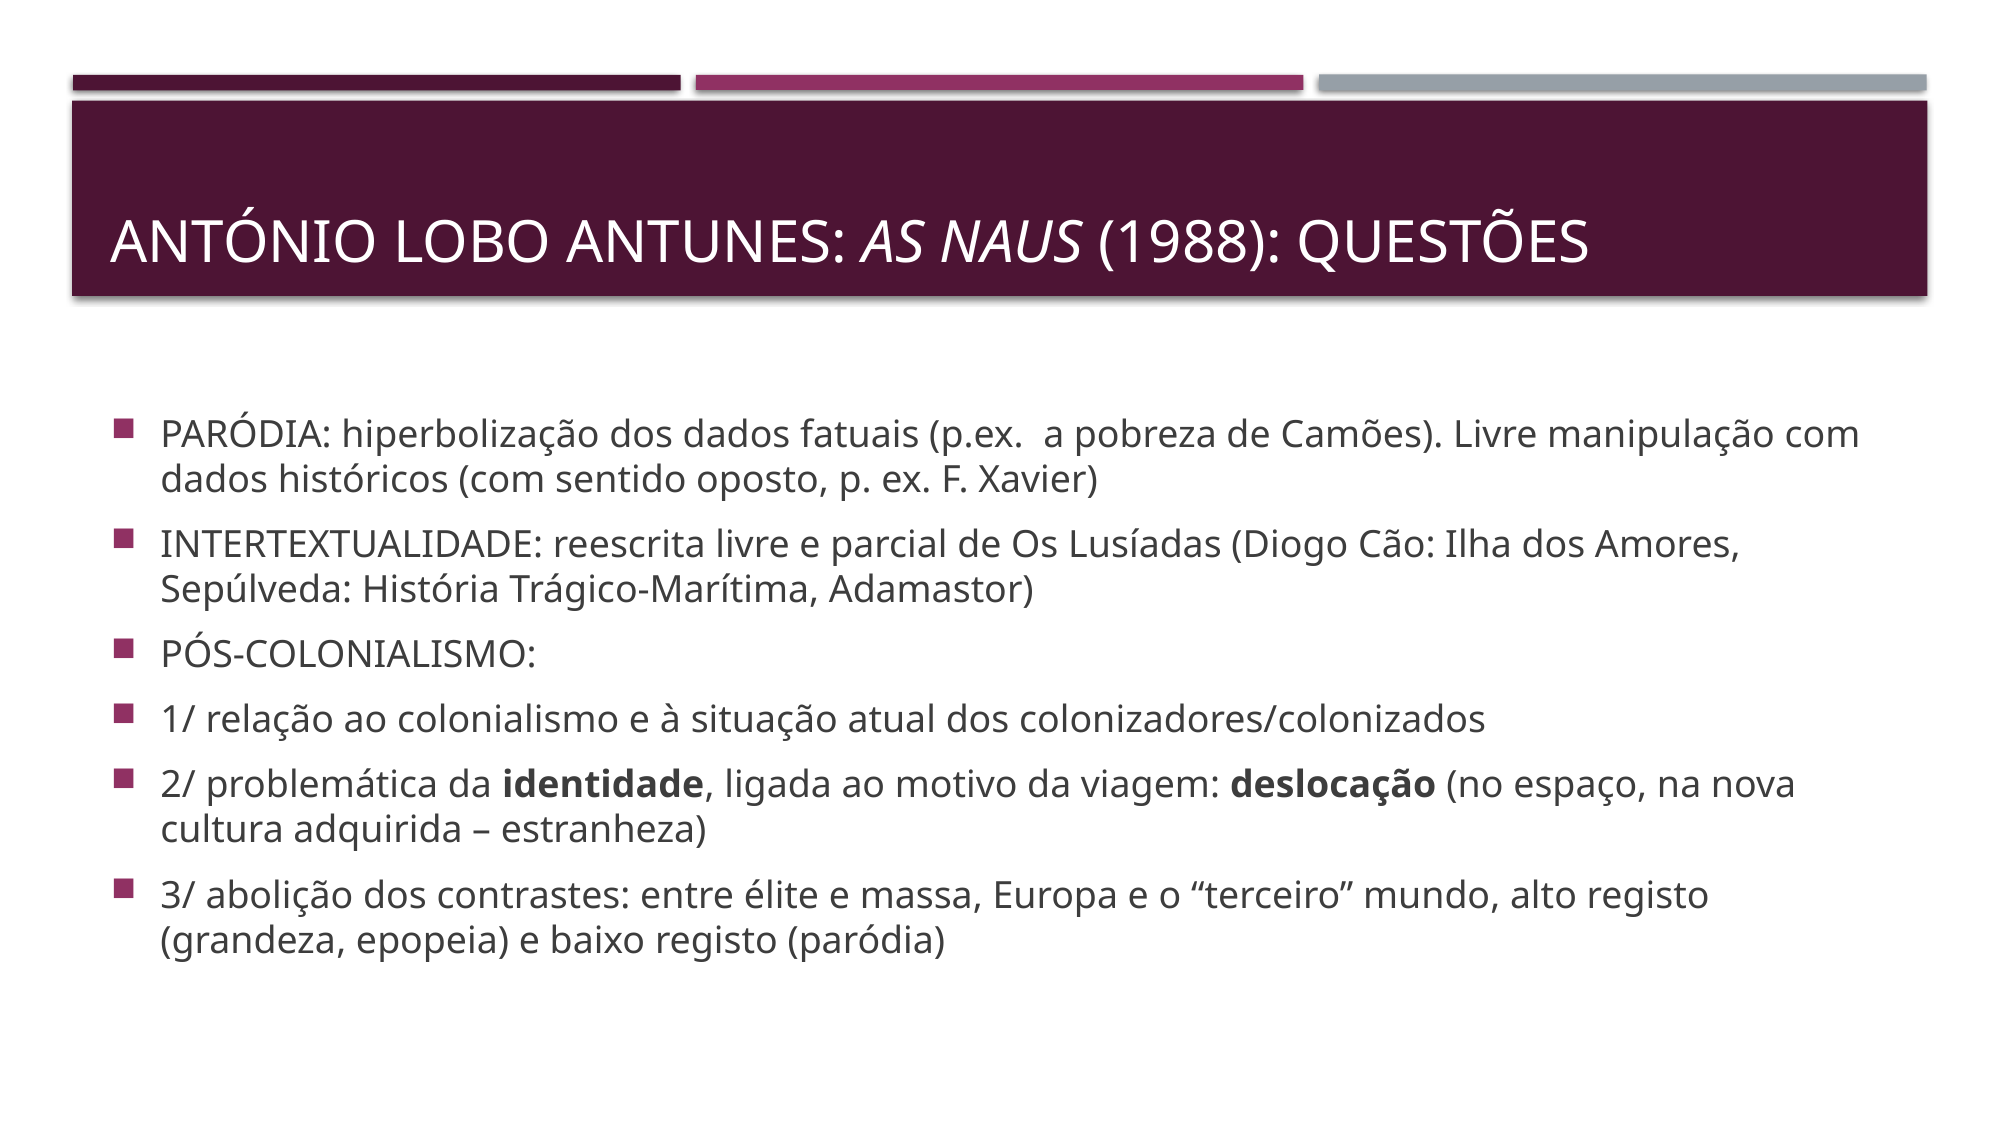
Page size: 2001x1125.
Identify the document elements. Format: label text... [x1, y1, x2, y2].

list PARÓDIA: hiperbolização dos dados fatuais (p.ex. a pobreza de Camões). Livre manipulação com dados históricos (com sentido oposto, p. ex. F. Xavier) INTERTEXTUALIDADE: reescrita livre e parcial de Os Lusíadas (Diogo Cão: Ilha dos Amores, Sepúlveda: História Trágico-Marítima, Adamastor) PÓS-COLONIALISMO: 1/ relação ao colonialismo e à situação atual dos colonizadores/colonizados 2/ problemática da identidade, ligada ao motivo da viagem: deslocação (no espaço, na nova cultura adquirida – estranheza) 3/ abolição dos contrastes: entre élite e massa, Europa e o “terceiro” mundo, alto registo (grandeza, epopeia) e baixo registo (paródia) [95, 357, 1905, 1079]
title ANTÓNIO LOBO ANTUNES: AS NAUS (1988): QUESTÕES [95, 115, 1905, 282]
